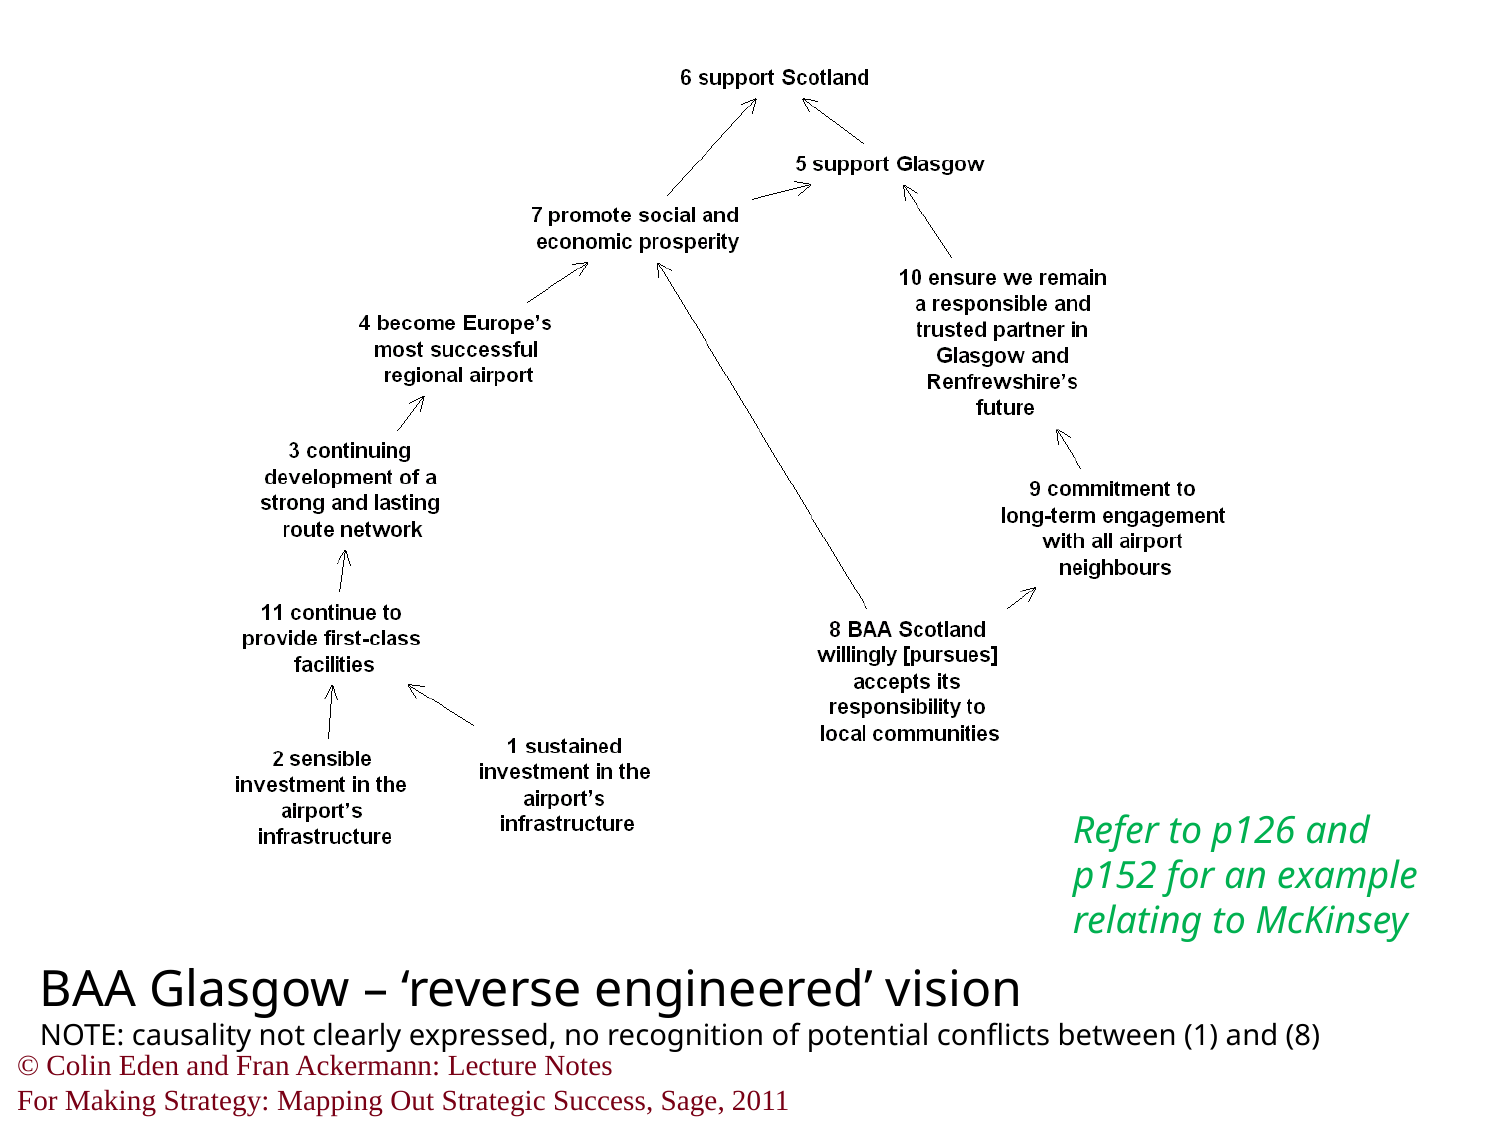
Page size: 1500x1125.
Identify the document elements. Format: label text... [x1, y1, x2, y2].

picture [0, 0, 1500, 915]
text_box BAA Glasgow – ‘reverse engineered’ vision NOTE: causality not clearly expressed, no recognition of potential conflicts between (1) and (8) [25, 949, 1336, 1059]
text_box Refer to p126 and p152 for an example relating to McKinsey [1058, 924, 1436, 949]
